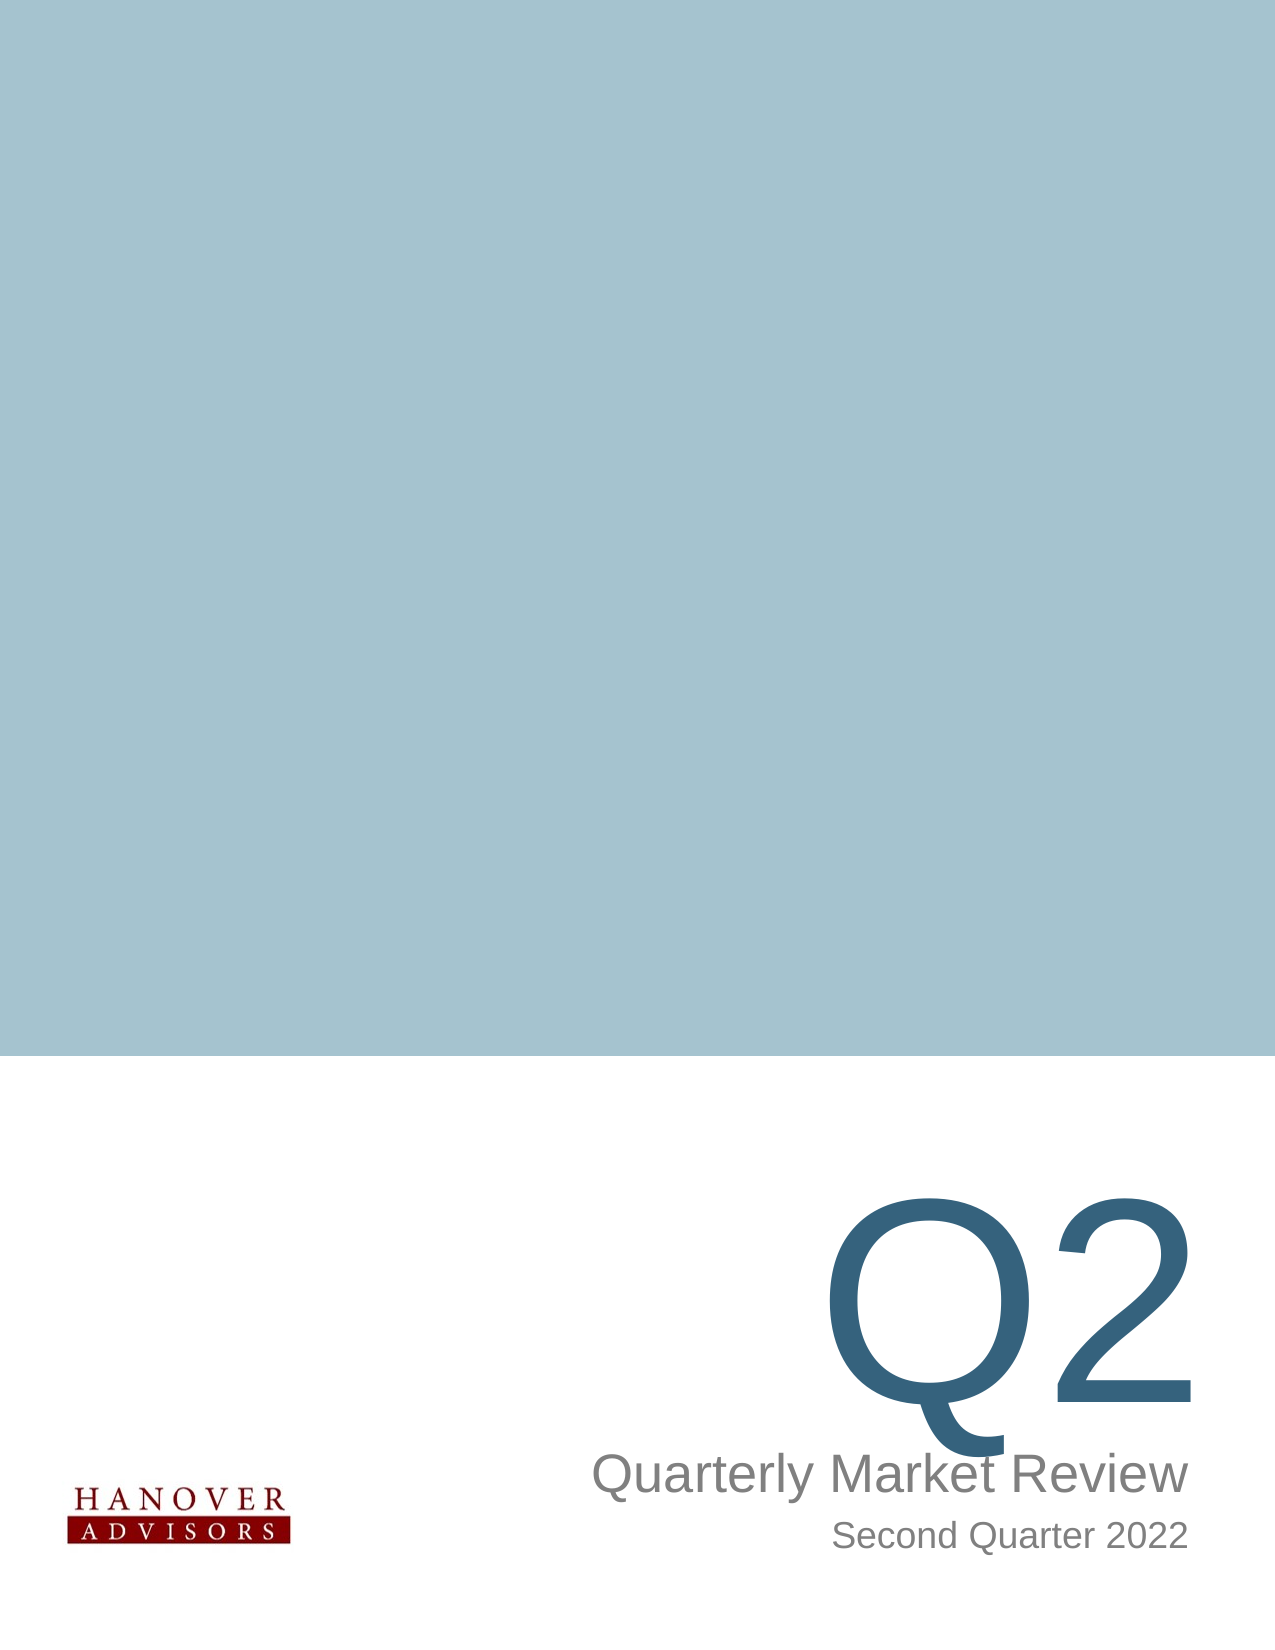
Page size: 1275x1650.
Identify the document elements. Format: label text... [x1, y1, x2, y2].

list Second Quarter 2022 [578, 1511, 1189, 1609]
title Q2 [587, 1111, 1206, 1512]
picture [61, 1449, 294, 1568]
subtitle Quarterly Market Review [578, 1438, 1189, 1511]
